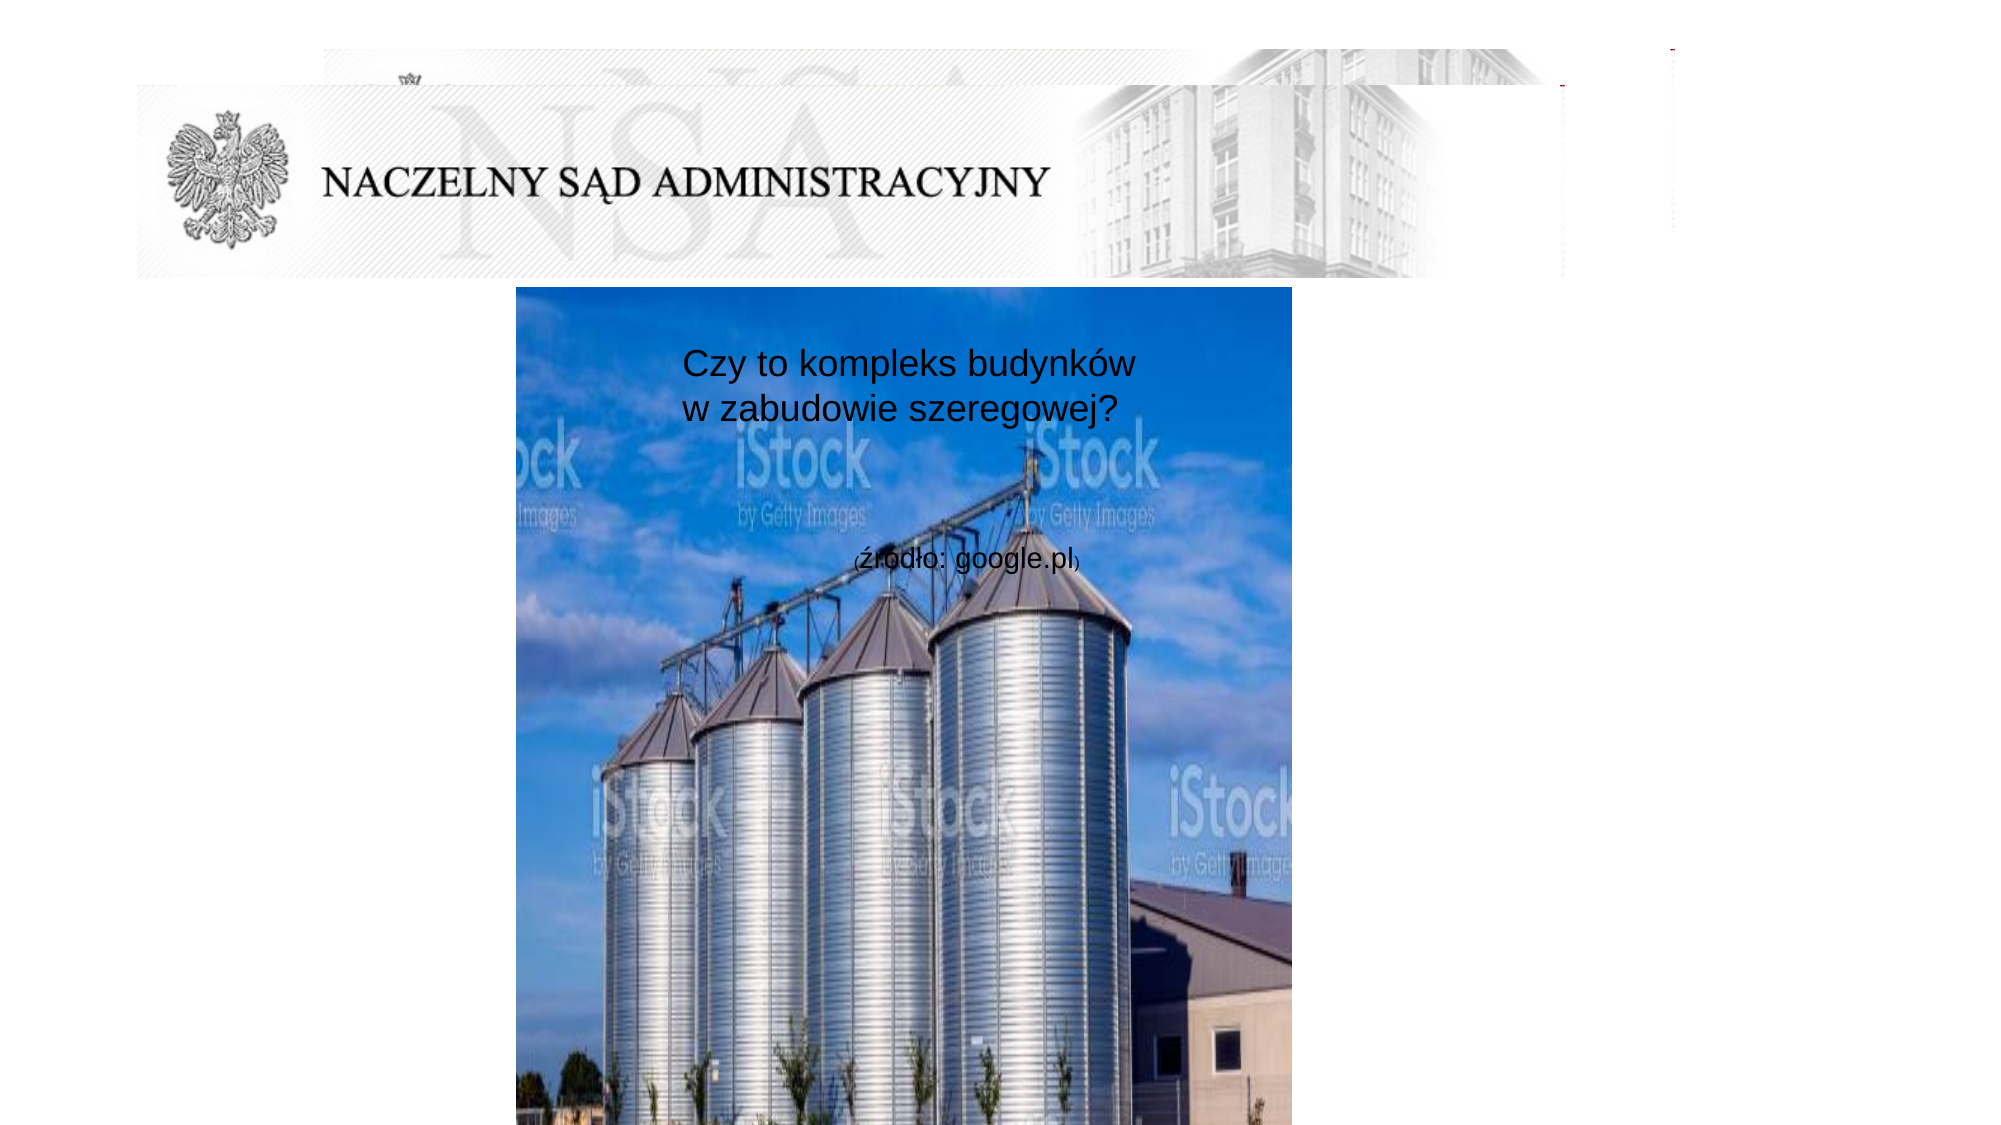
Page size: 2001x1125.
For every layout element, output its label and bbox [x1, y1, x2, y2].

picture [137, 85, 1565, 278]
title [324, 49, 1675, 229]
list [516, 287, 1292, 1125]
